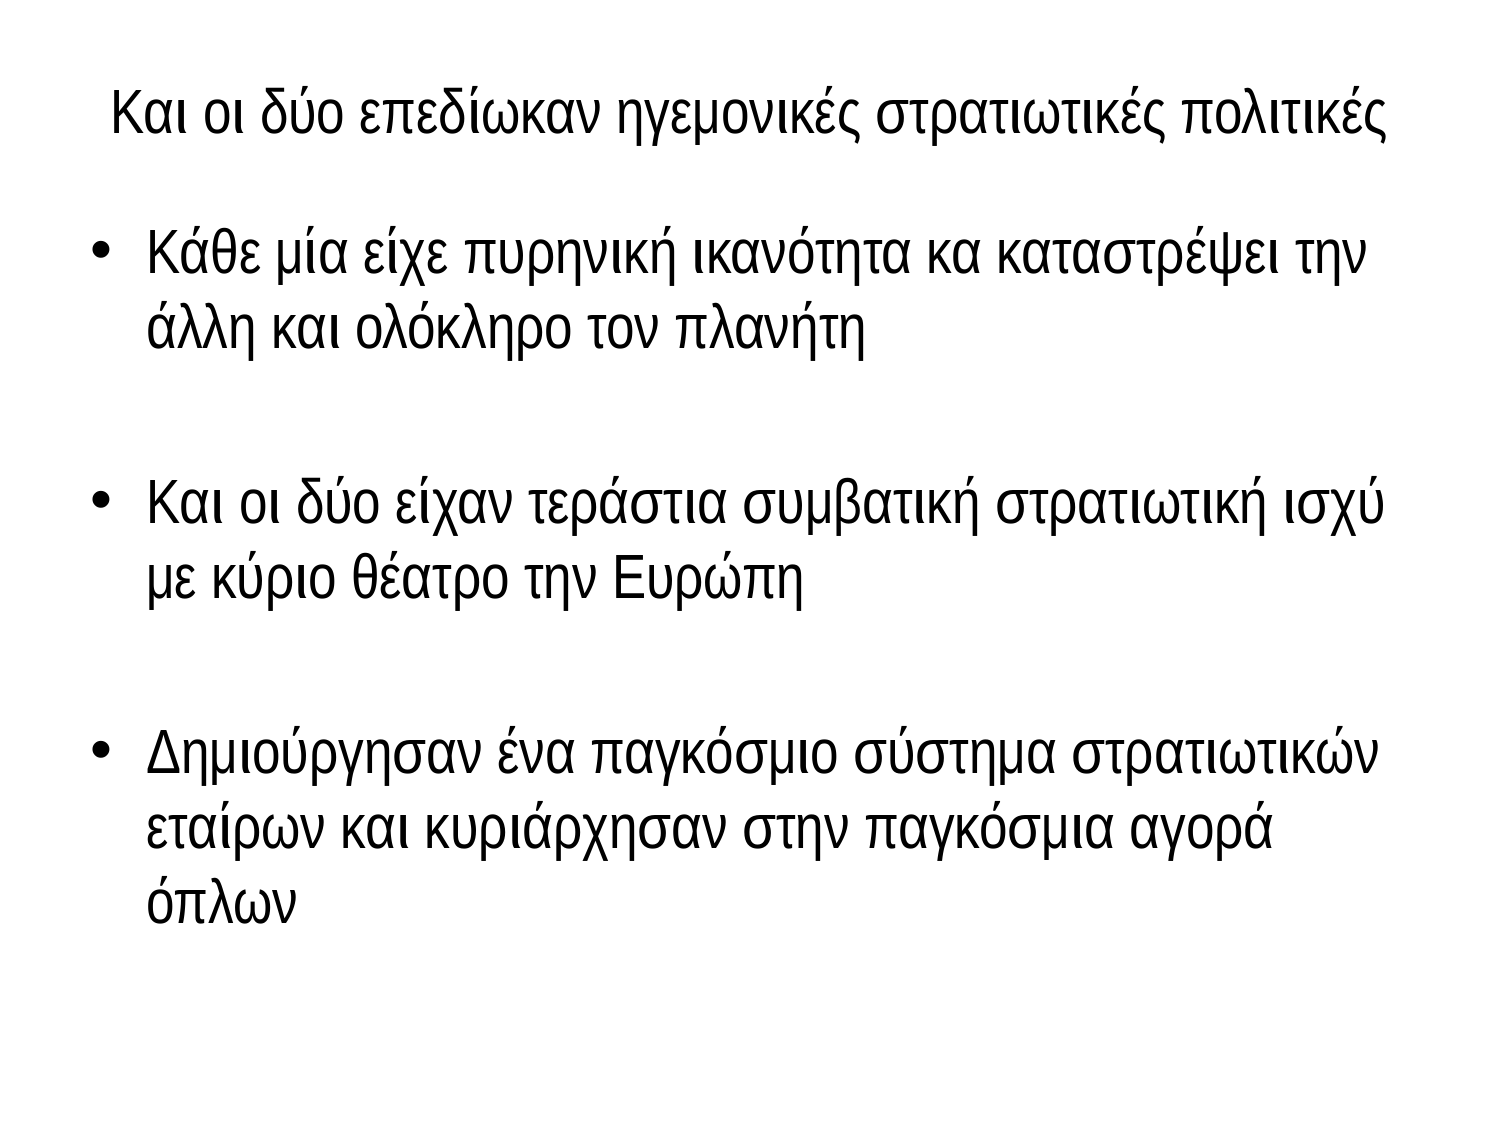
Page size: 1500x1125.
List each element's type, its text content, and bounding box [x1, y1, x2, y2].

title Και οι δύο επεδίωκαν ηγεμονικές στρατιωτικές πολιτικές [75, 45, 1425, 172]
list Κάθε μία είχε πυρηνική ικανότητα κα καταστρέψει την άλλη και ολόκληρο τον πλανήτη Και οι δύο είχαν τεράστια συμβατική στρατιωτική ισχύ με κύριο θέατρο την Ευρώπη Δημιούργησαν ένα παγκόσμιο σύστημα στρατιωτικών εταίρων και κυριάρχησαν στην παγκόσμια αγορά όπλων [75, 203, 1425, 1074]
